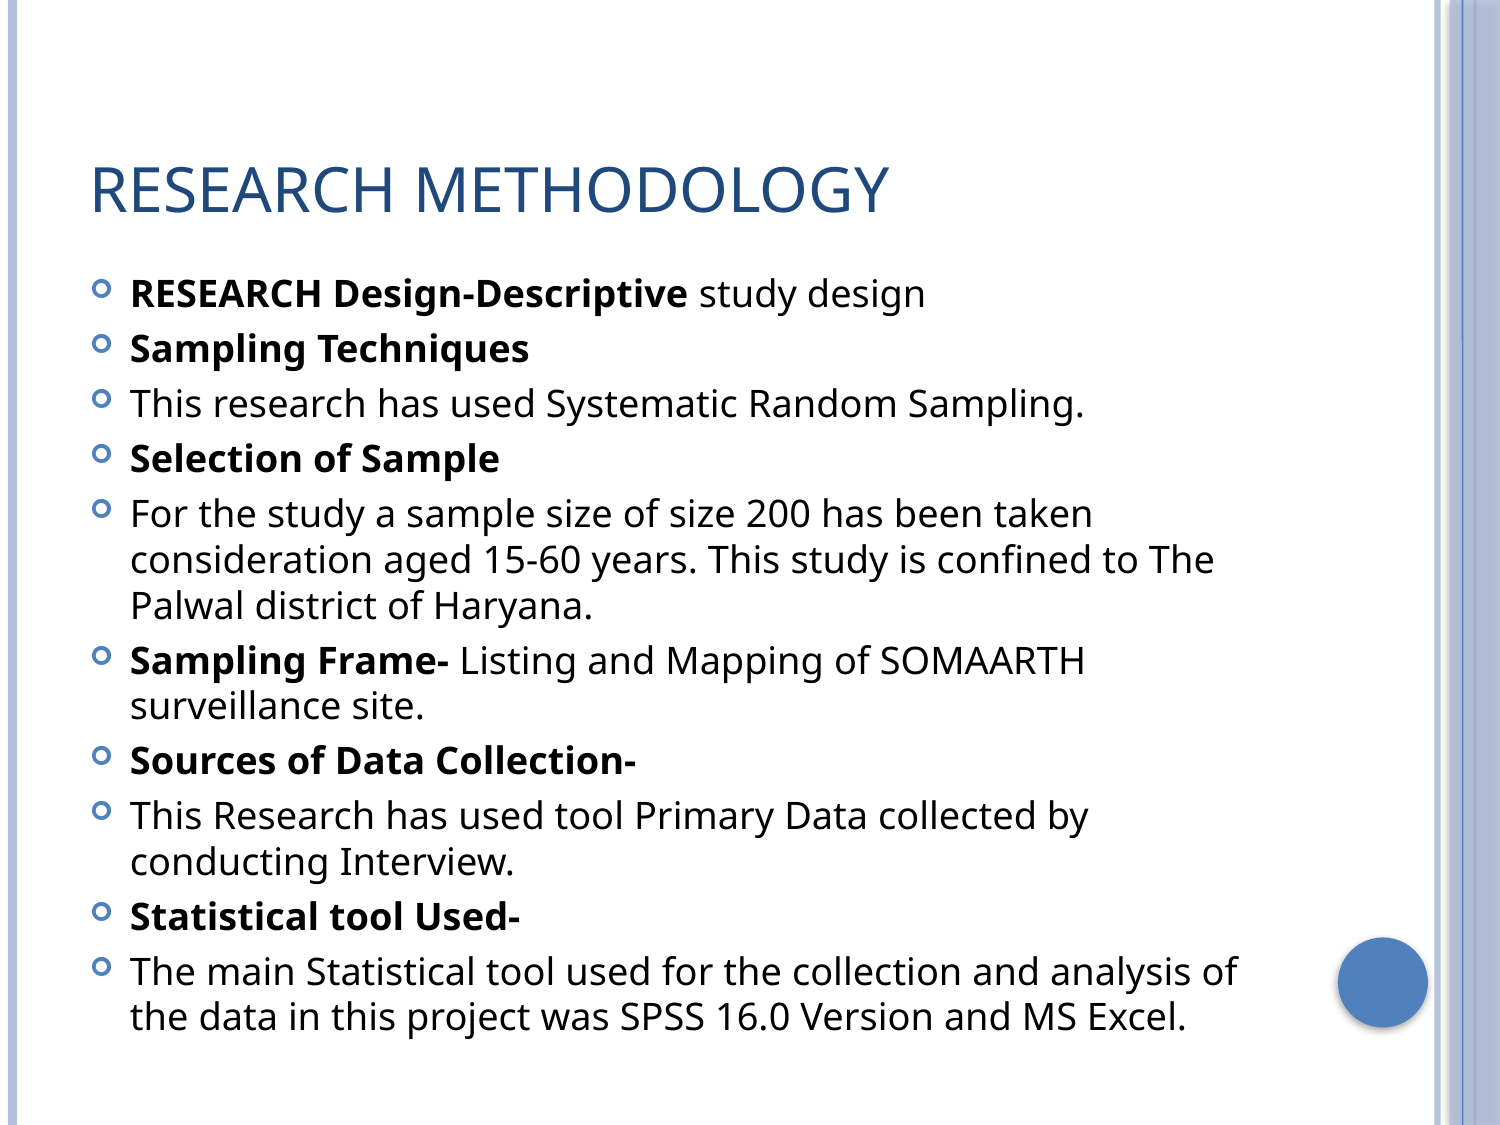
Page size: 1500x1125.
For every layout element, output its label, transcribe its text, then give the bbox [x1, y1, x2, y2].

title Research Methodology [75, 45, 1300, 233]
list RESEARCH Design-Descriptive study design Sampling Techniques This research has used Systematic Random Sampling. Selection of Sample For the study a sample size of size 200 has been taken consideration aged 15-60 years. This study is confined to The Palwal district of Haryana. Sampling Frame- Listing and Mapping of SOMAARTH surveillance site. Sources of Data Collection- This Research has used tool Primary Data collected by conducting Interview. Statistical tool Used- The main Statistical tool used for the collection and analysis of the data in this project was SPSS 16.0 Version and MS Excel. [75, 262, 1300, 1062]
